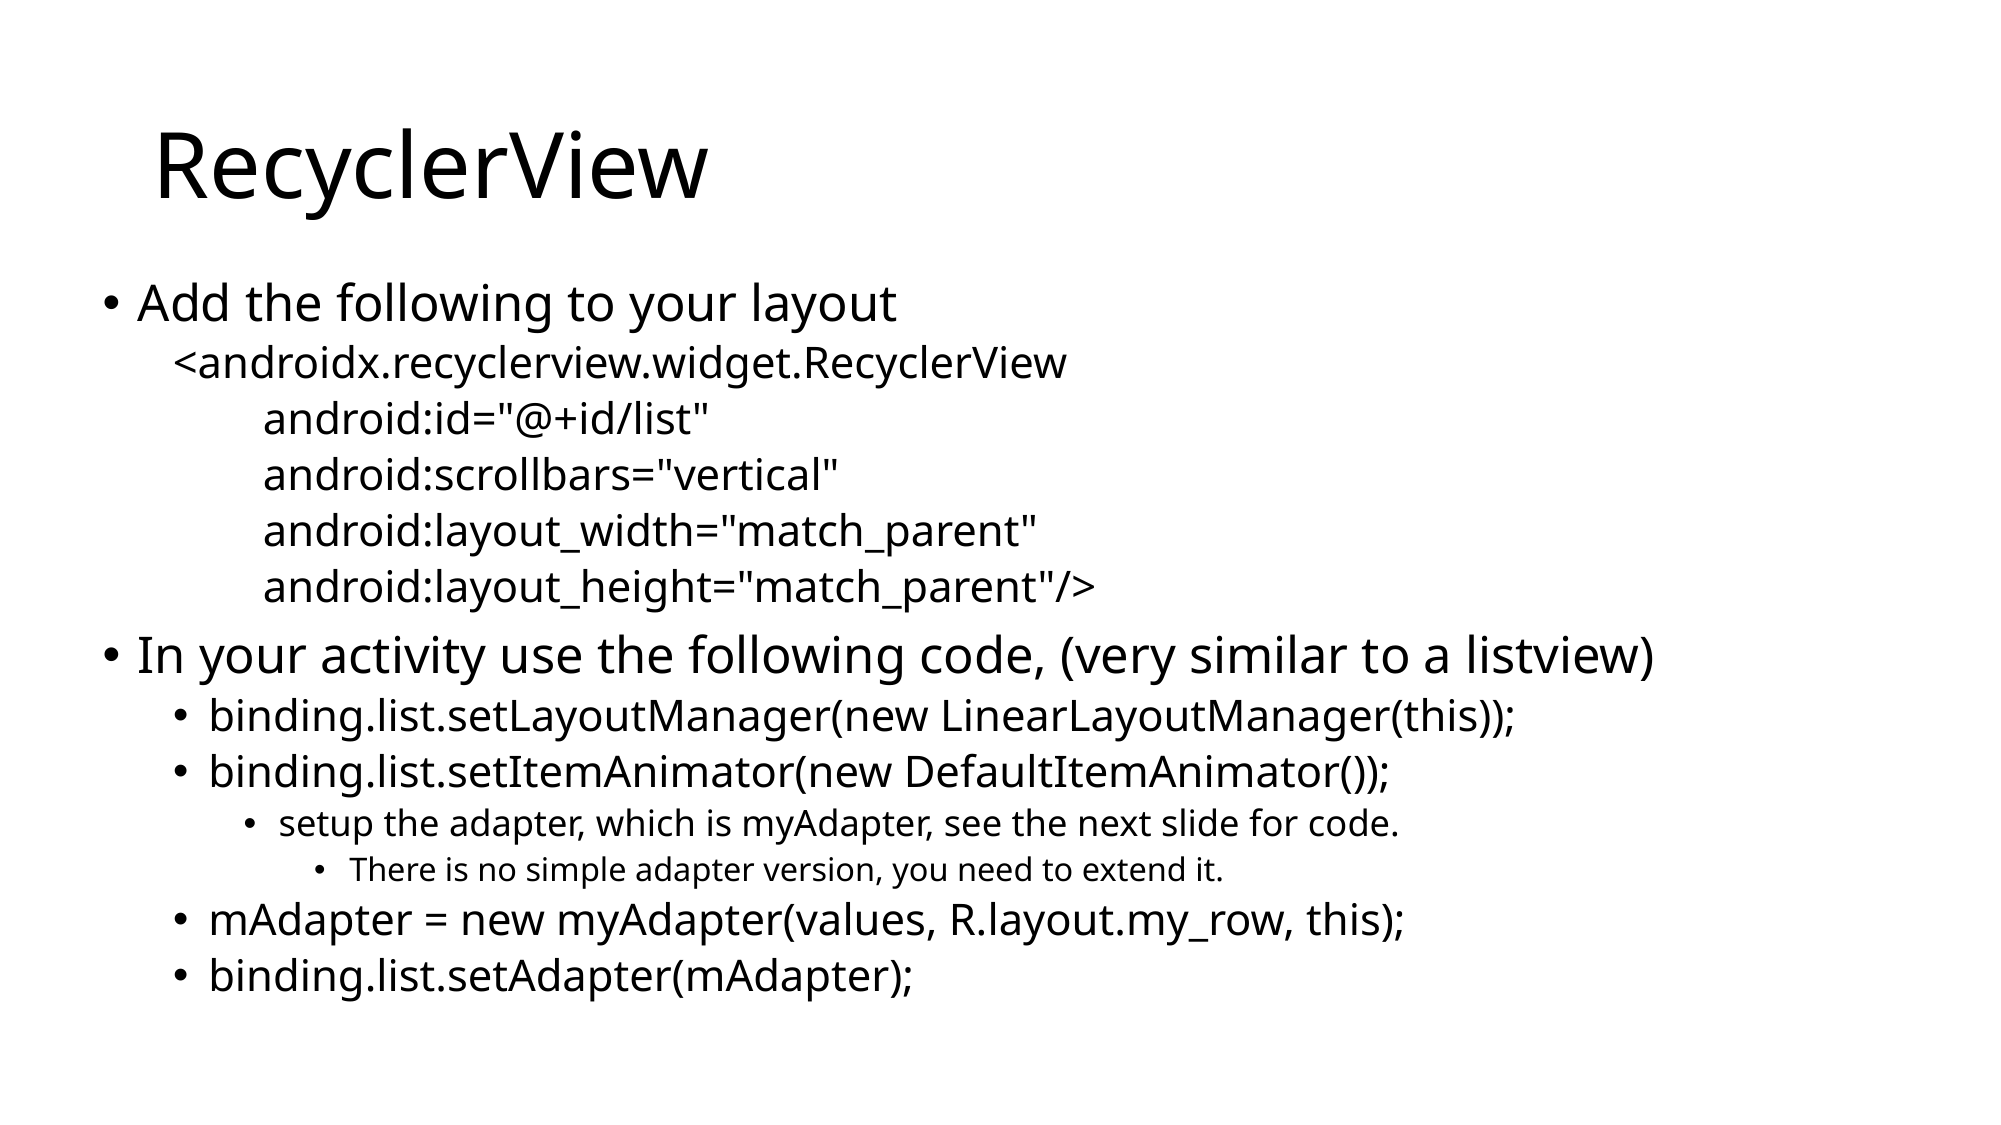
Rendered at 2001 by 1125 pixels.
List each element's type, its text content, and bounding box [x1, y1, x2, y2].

title RecyclerView [137, 59, 1863, 270]
list Add the following to your layout <androidx.recyclerview.widget.RecyclerView android:id="@+id/list" android:scrollbars="vertical" android:layout_width="match_parent" android:layout_height="match_parent"/> In your activity use the following code, (very similar to a listview) binding.list.setLayoutManager(new LinearLayoutManager(this)); binding.list.setItemAnimator(new DefaultItemAnimator()); setup the adapter, which is myAdapter, see the next slide for code. There is no simple adapter version, you need to extend it. mAdapter = new myAdapter(values, R.layout.my_row, this); binding.list.setAdapter(mAdapter); [87, 270, 1888, 1013]
